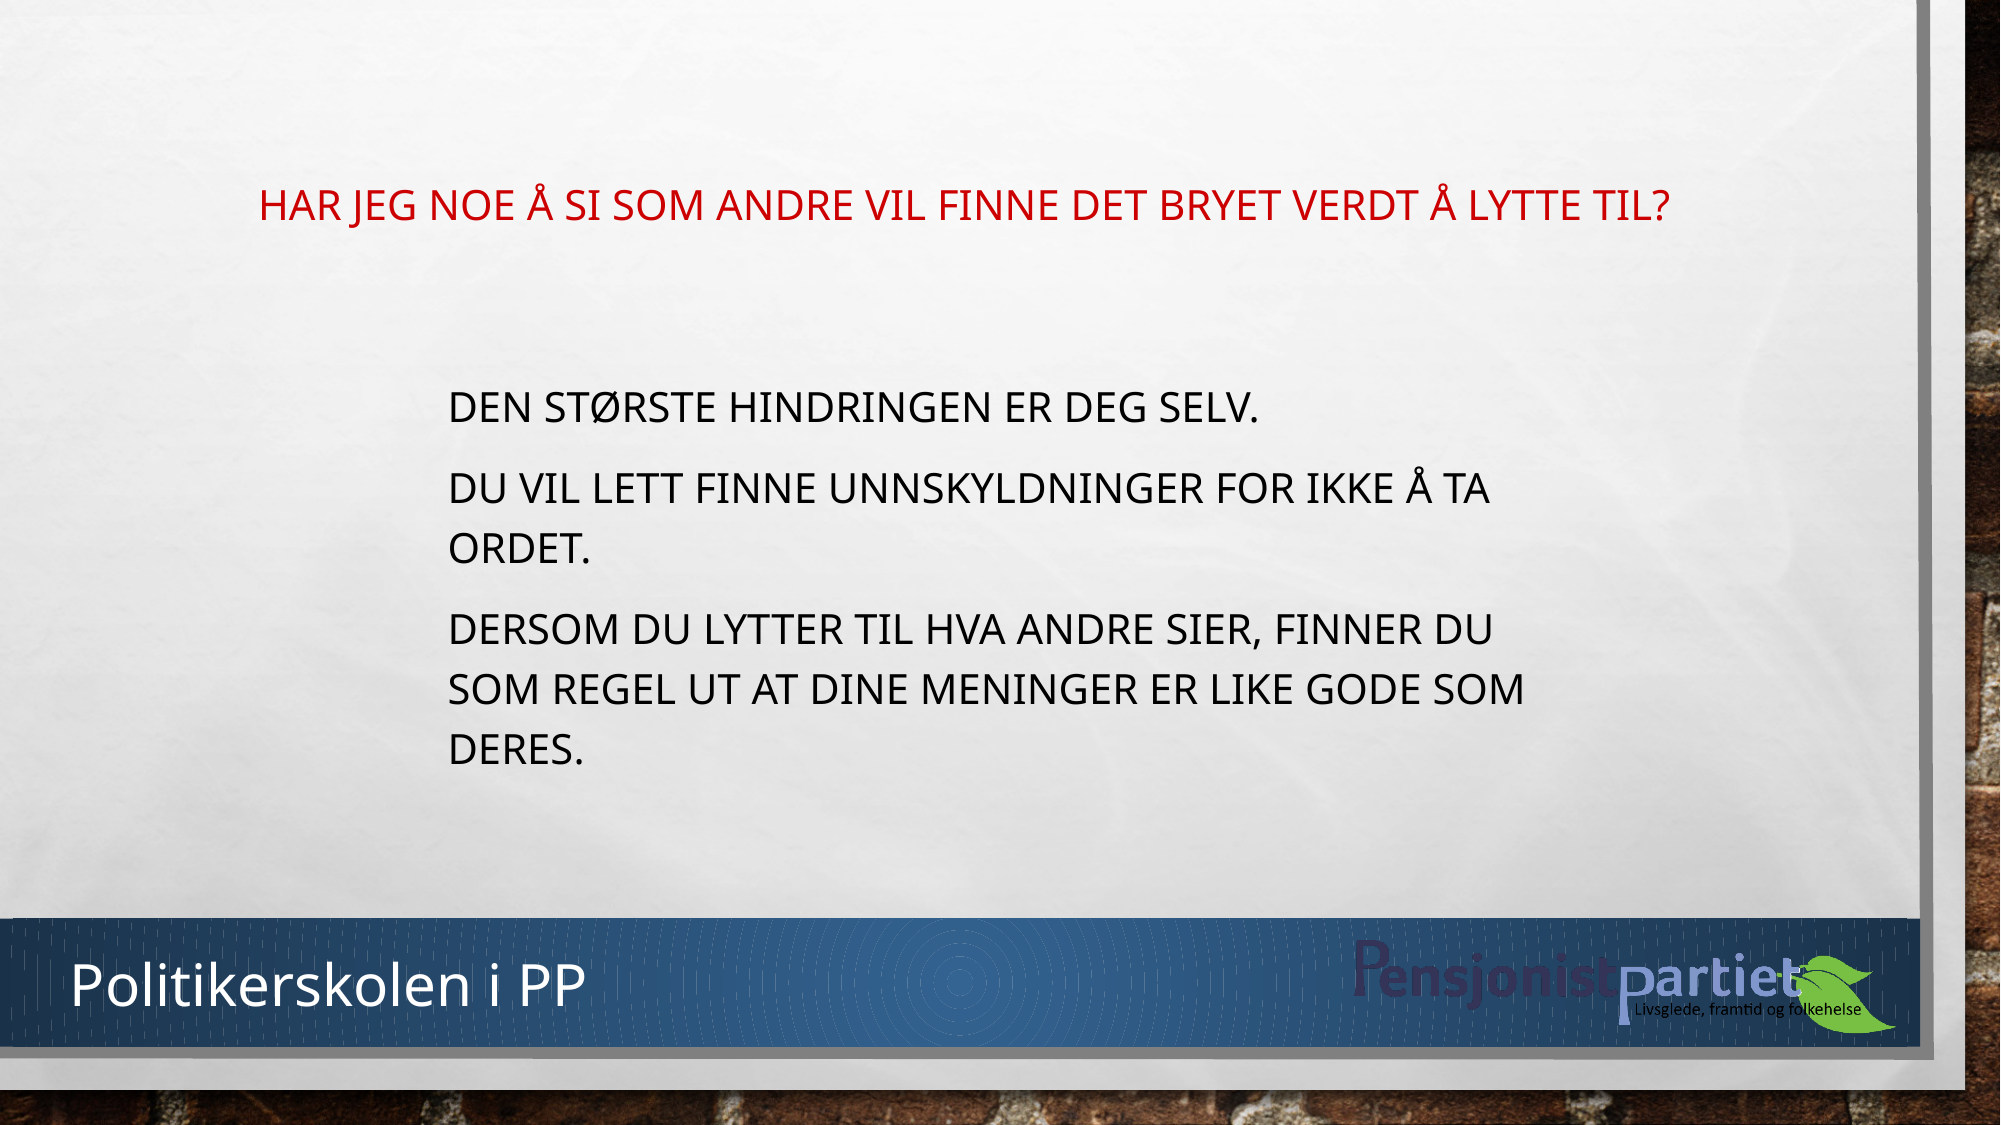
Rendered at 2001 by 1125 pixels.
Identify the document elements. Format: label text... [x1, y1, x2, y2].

picture [0, 0, 2000, 1125]
text_box Politikerskolen i PP [55, 940, 729, 1026]
title Har jeg noe å si som andre vil finne det bryet verdt å lytte til? [78, 112, 1851, 302]
list Den største hindringen er deg selv. Du vil lett finne unnskyldninger for ikke å ta ordet. Dersom du lytter til hva andre sier, finner du som regel ut at dine meninger er like gode som deres. [332, 338, 1597, 806]
picture [1354, 940, 1930, 1047]
